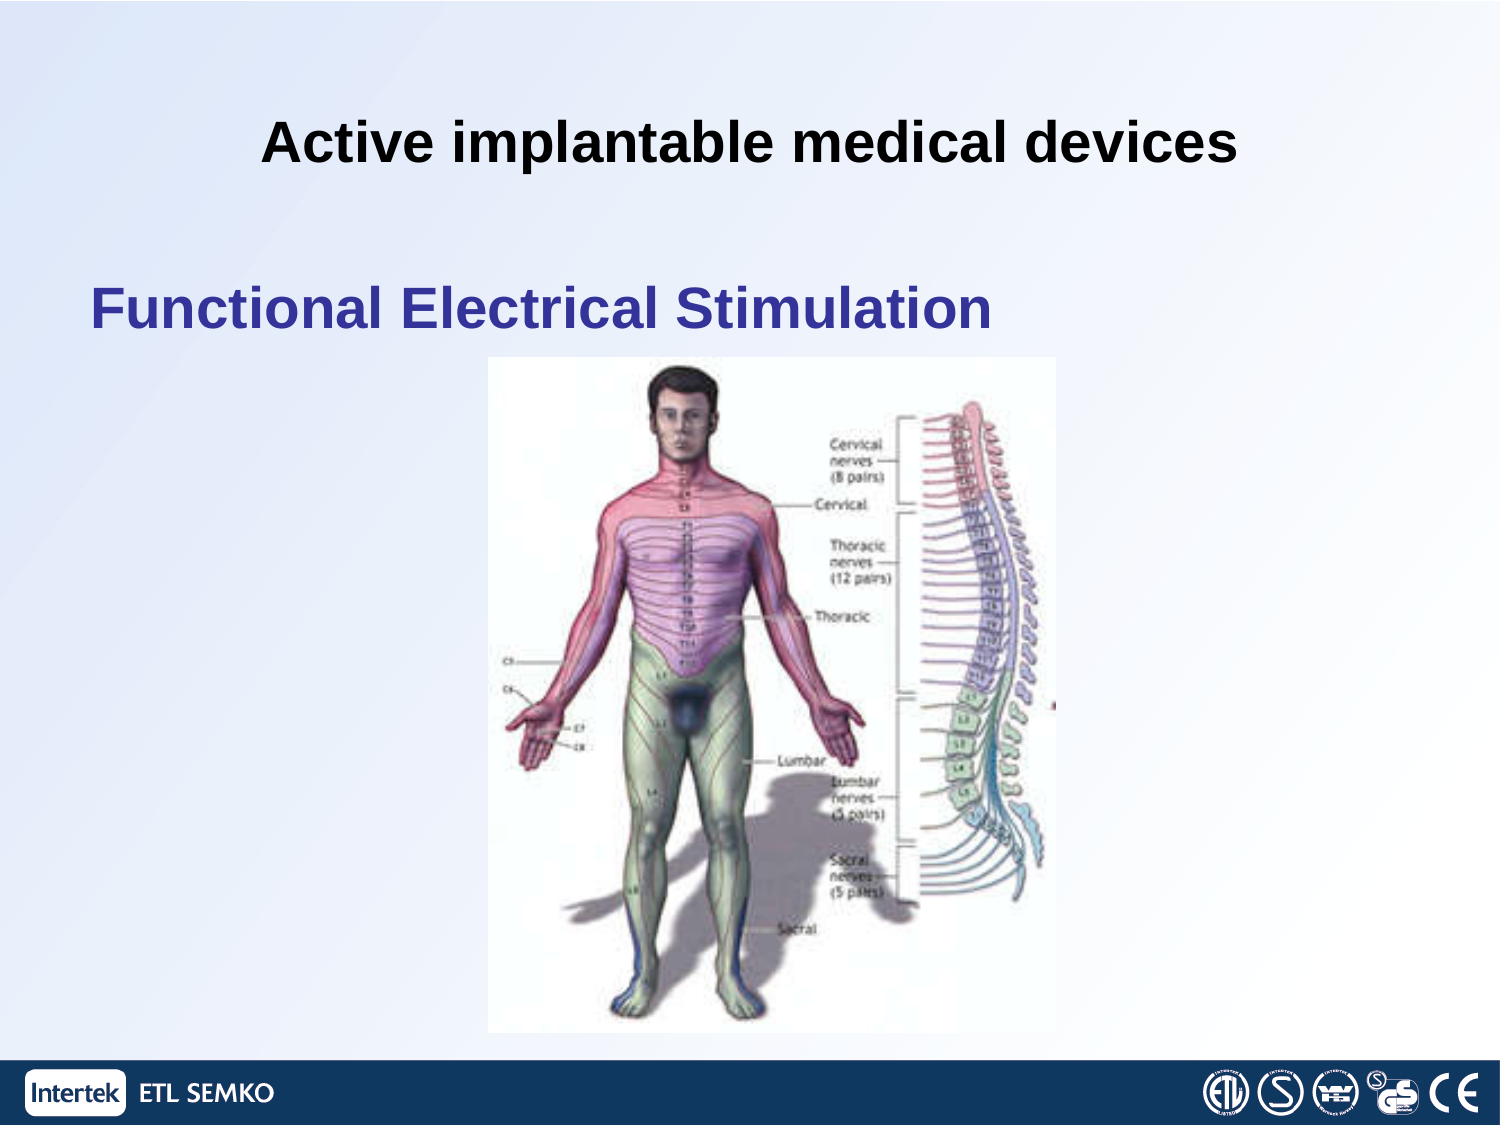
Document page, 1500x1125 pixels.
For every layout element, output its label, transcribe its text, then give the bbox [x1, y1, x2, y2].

title Active implantable medical devices [74, 44, 1426, 233]
list Functional Electrical Stimulation [74, 262, 1426, 1006]
picture [0, 1, 1500, 1125]
